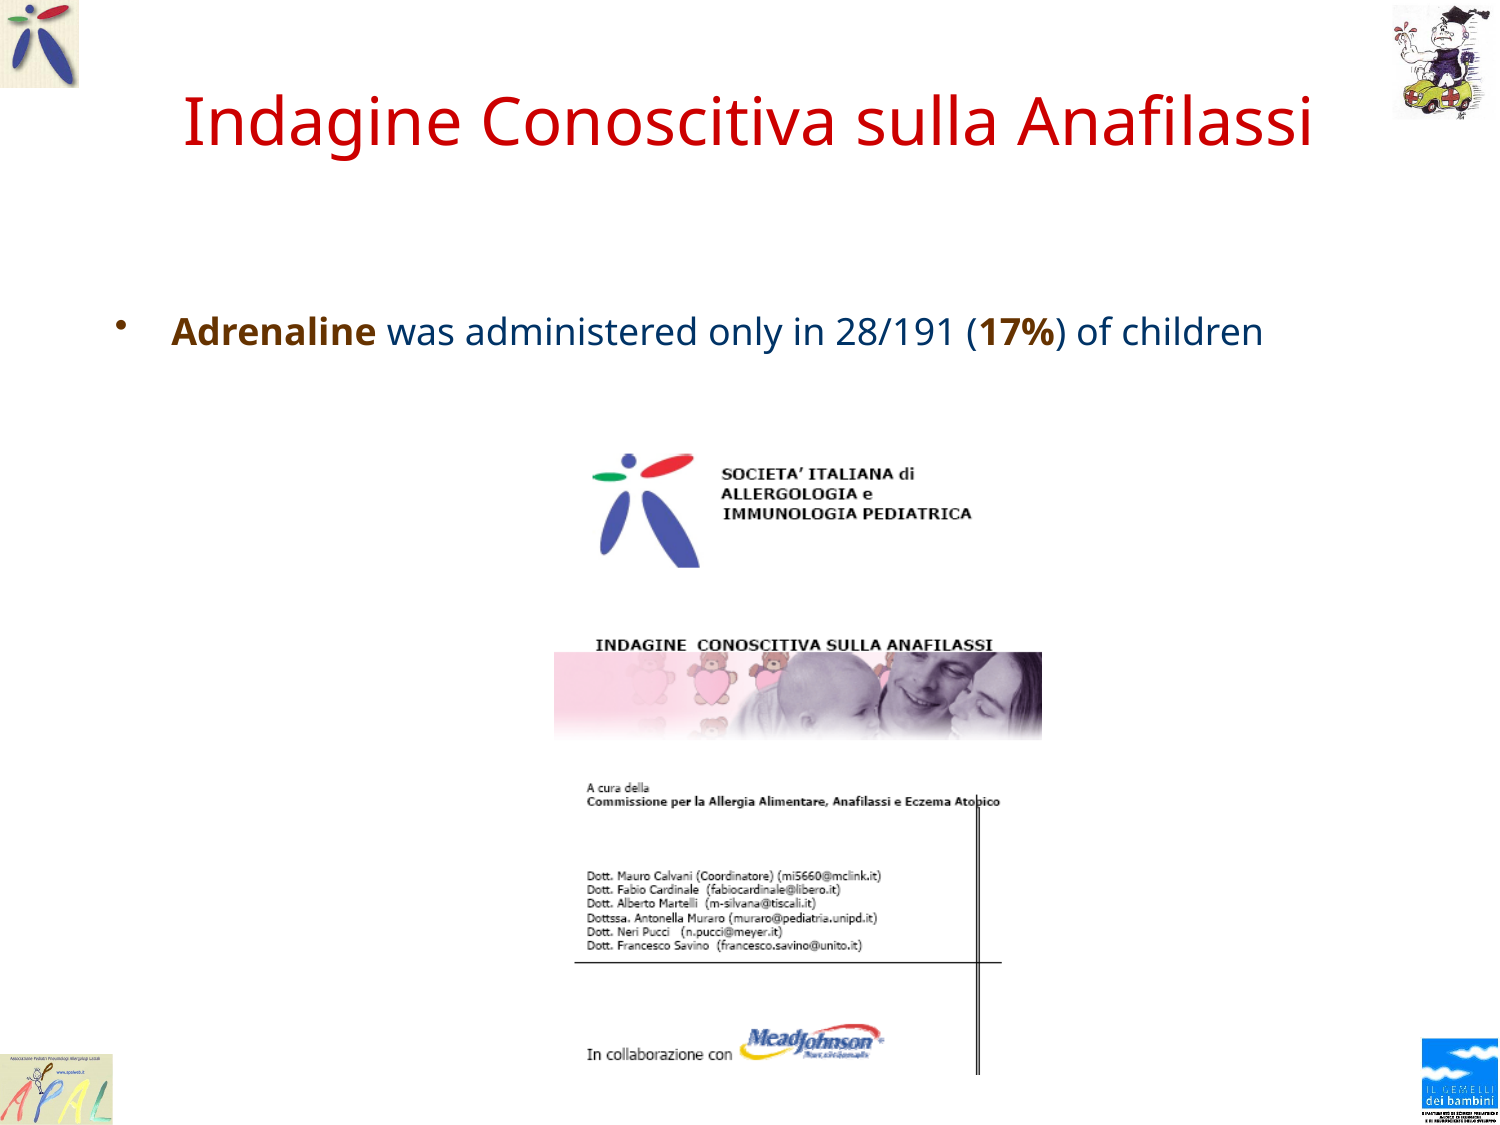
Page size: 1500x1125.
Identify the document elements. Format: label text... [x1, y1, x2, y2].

picture [1386, 0, 1500, 126]
list Adrenaline was administered only in 28/191 (17%) of children [99, 299, 1451, 401]
title Indagine Conoscitiva sulla Anafilassi [112, 62, 1388, 176]
picture [1420, 1037, 1500, 1125]
picture [0, 0, 79, 88]
picture [0, 1054, 113, 1125]
picture [554, 424, 1042, 1076]
